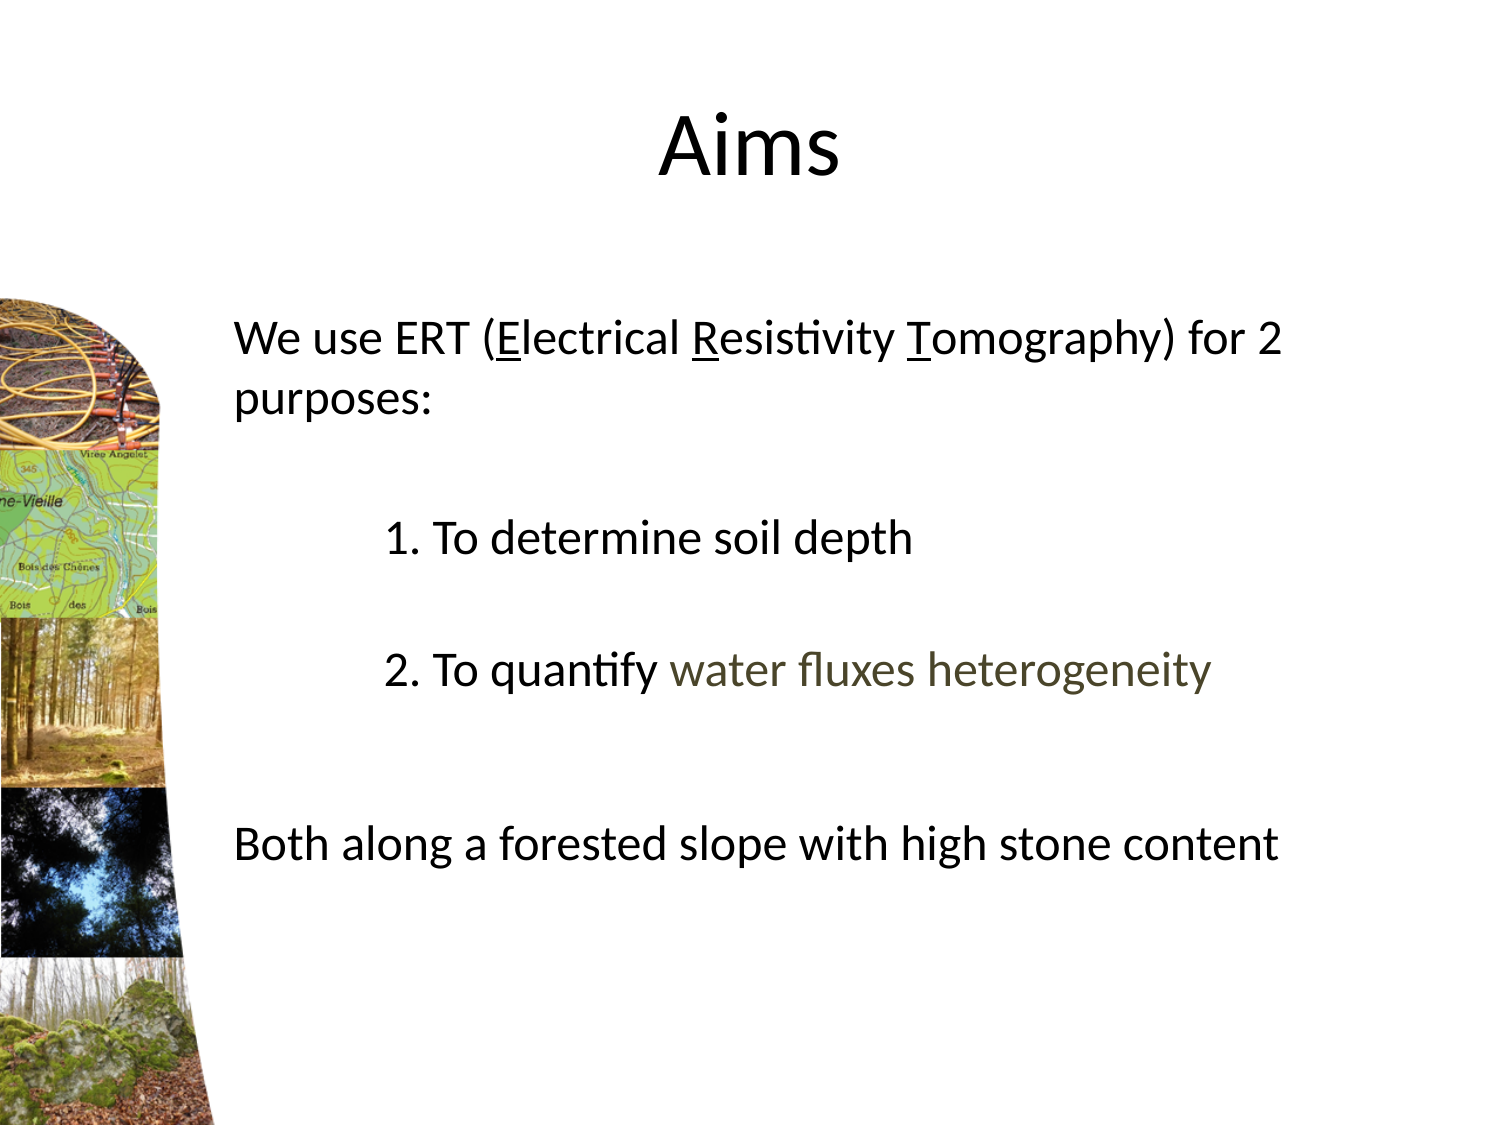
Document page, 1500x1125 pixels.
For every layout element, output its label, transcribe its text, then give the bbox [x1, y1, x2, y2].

picture [0, 0, 1500, 1125]
title Aims [75, 45, 1425, 233]
list We use ERT (Electrical Resistivity Tomography) for 2 purposes: 1. To determine soil depth 2. To quantify water fluxes heterogeneity Both along a forested slope with high stone content [218, 297, 1436, 1125]
